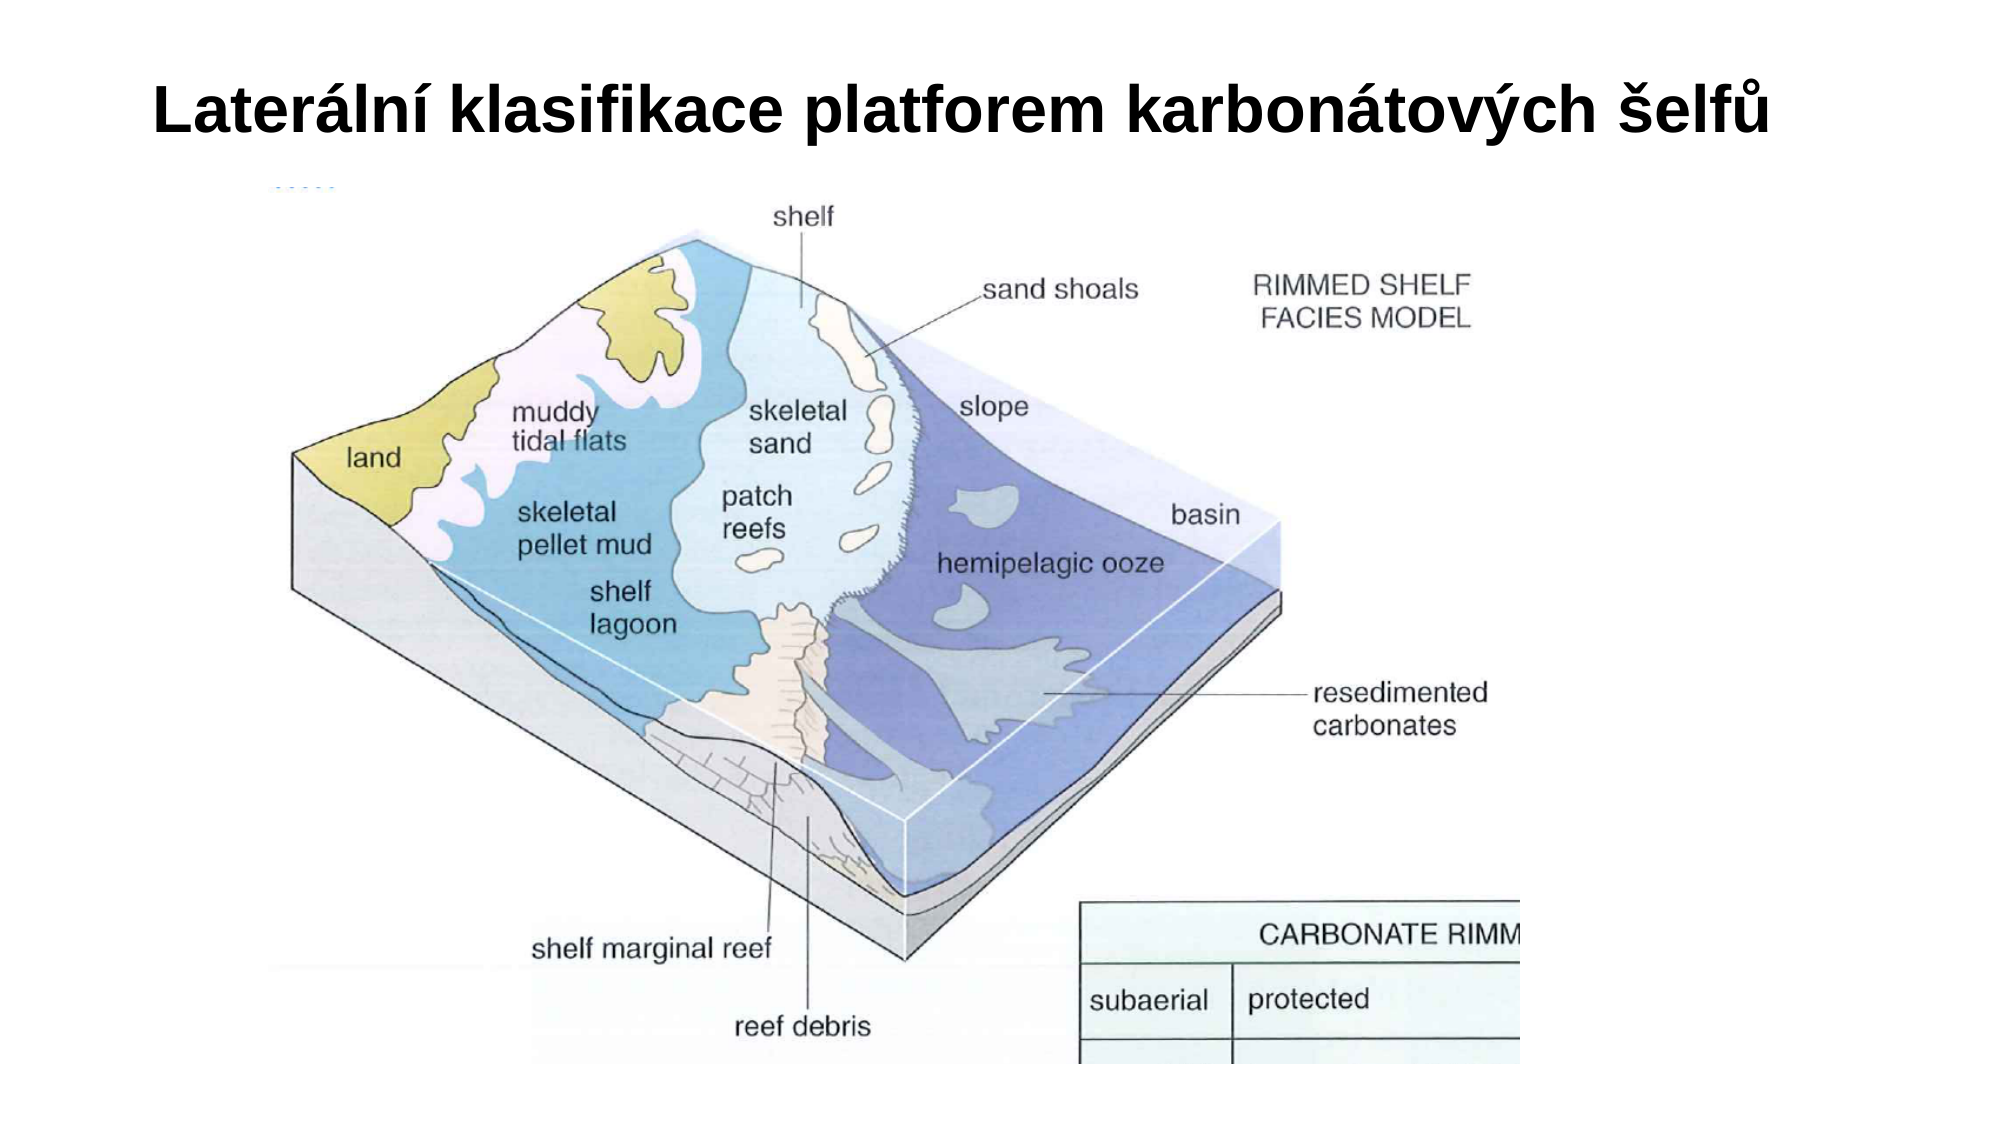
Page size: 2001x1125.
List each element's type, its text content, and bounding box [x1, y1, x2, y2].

picture [268, 187, 1520, 1064]
title Laterální klasifikace platforem karbonátových šelfů [137, 59, 1863, 163]
